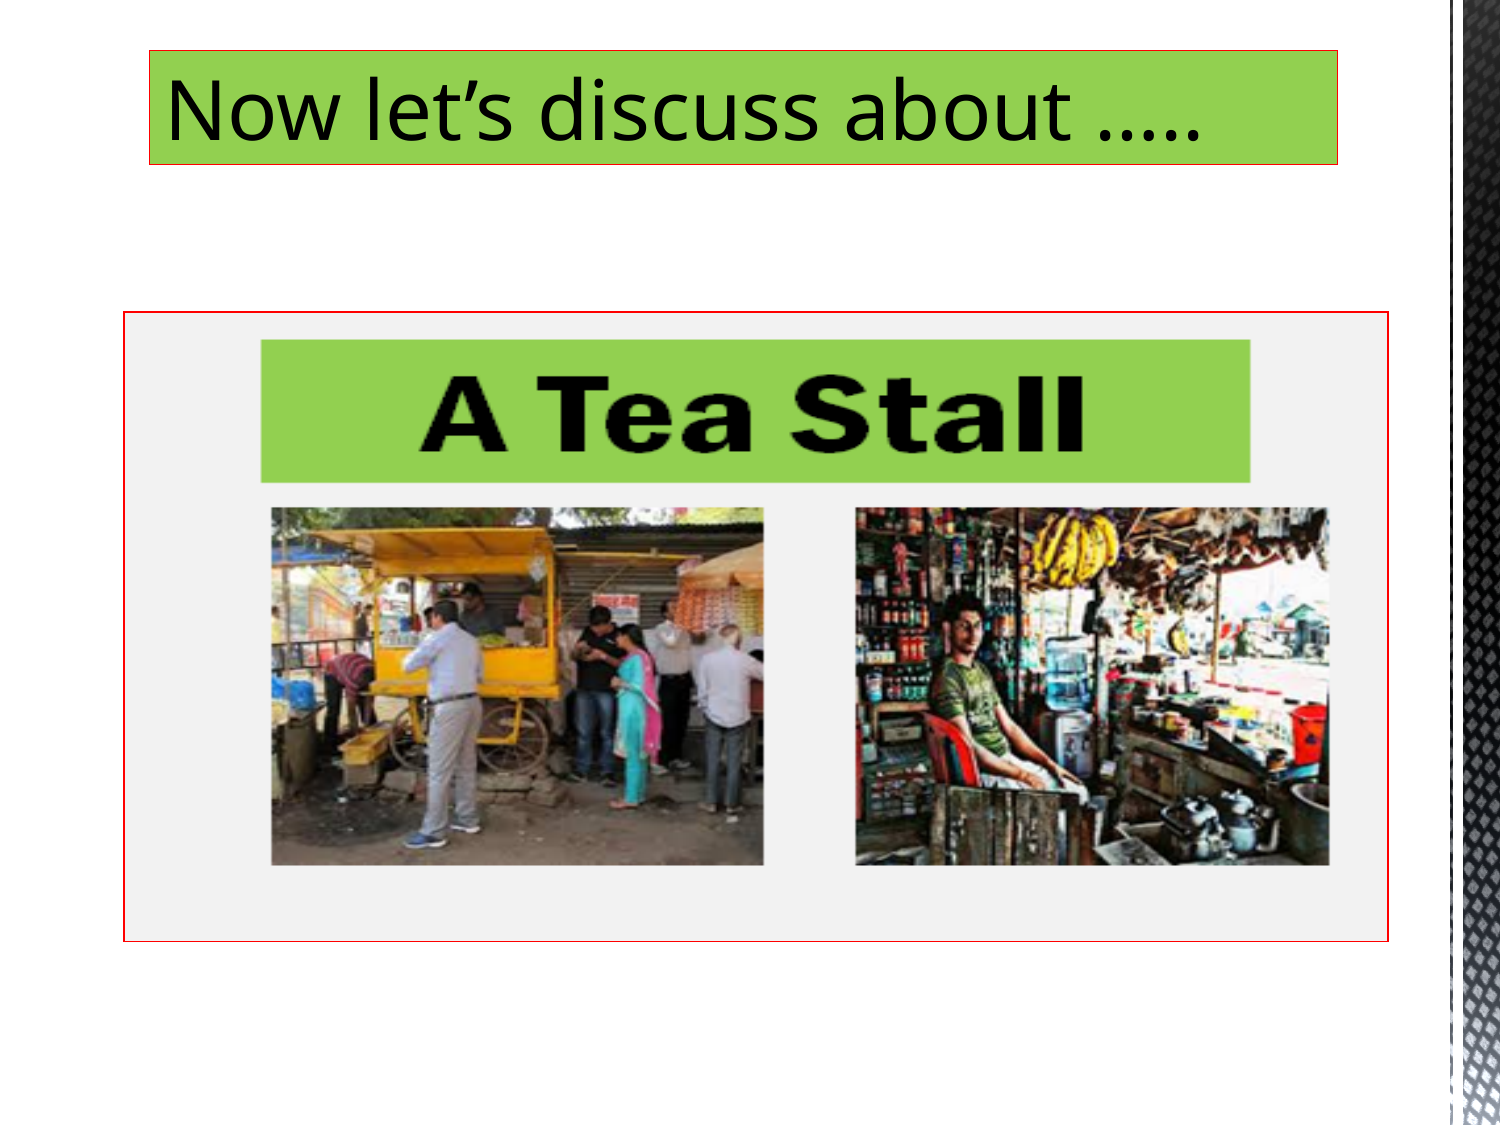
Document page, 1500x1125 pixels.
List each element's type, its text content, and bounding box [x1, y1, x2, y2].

picture [124, 312, 1388, 942]
picture [1447, 0, 1500, 1125]
text_box Now let’s discuss about ….. [149, 50, 1338, 165]
